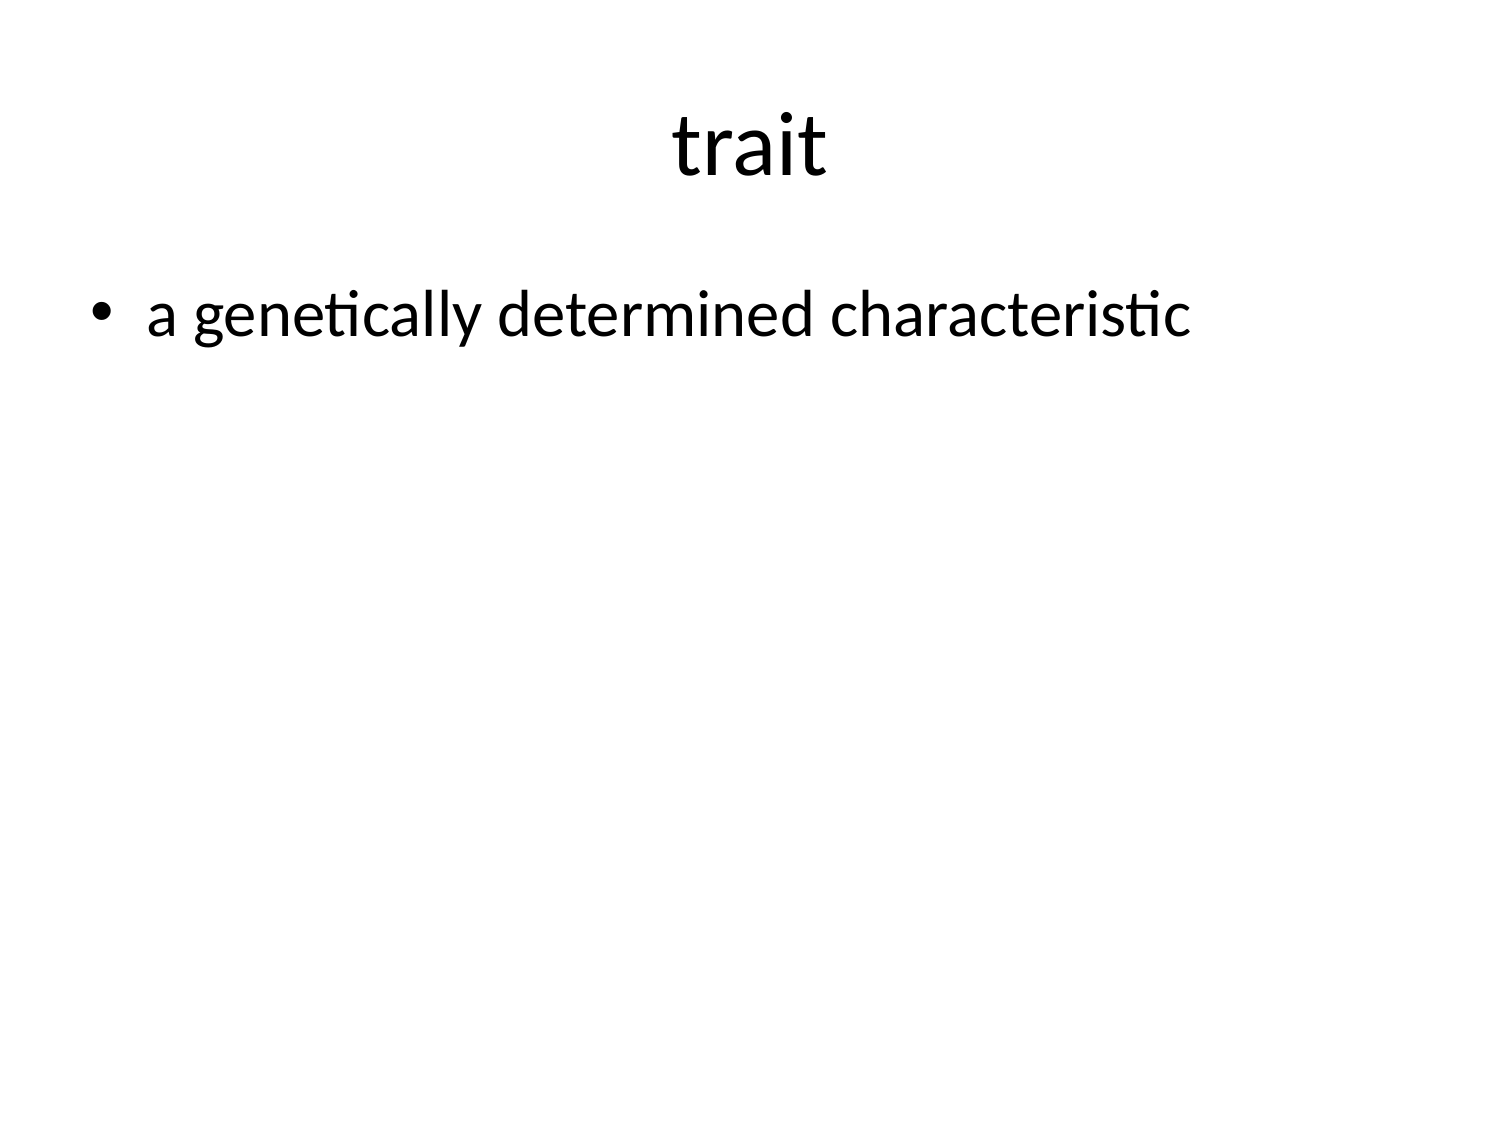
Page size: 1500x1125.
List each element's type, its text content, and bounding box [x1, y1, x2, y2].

list a genetically determined characteristic [75, 262, 1425, 1005]
title trait [75, 45, 1425, 233]
